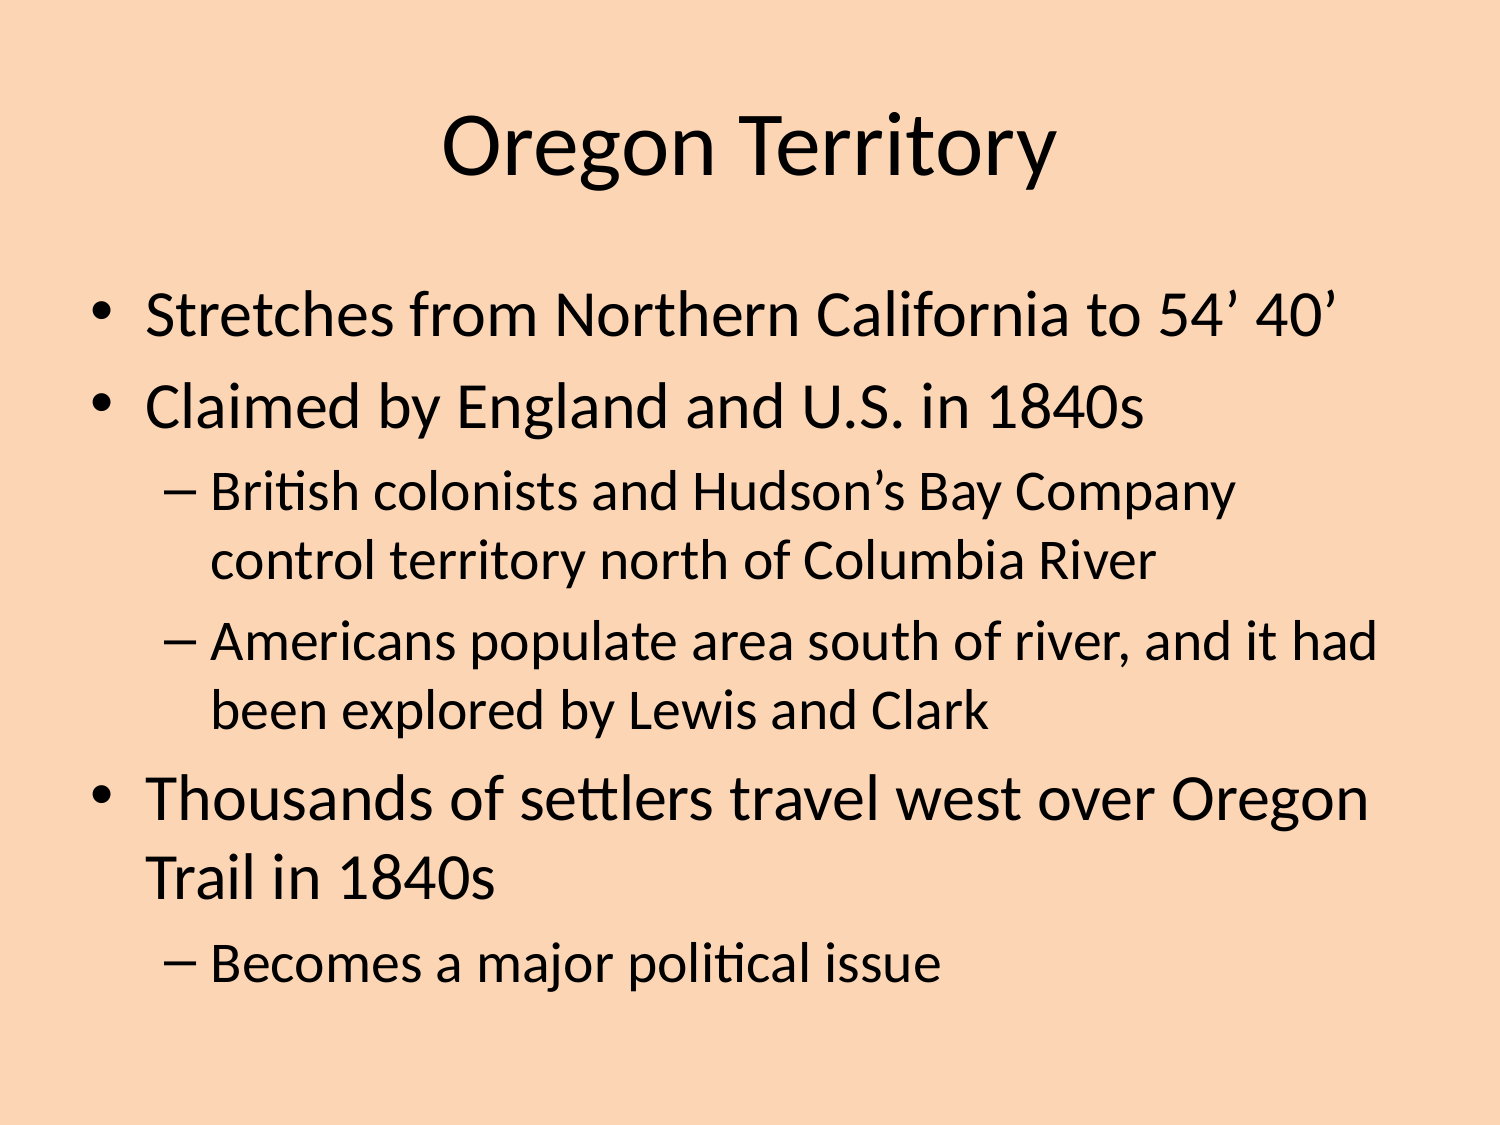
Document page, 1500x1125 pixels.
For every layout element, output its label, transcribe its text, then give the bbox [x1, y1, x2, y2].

title Oregon Territory [75, 45, 1425, 233]
list Stretches from Northern California to 54’ 40’ Claimed by England and U.S. in 1840s British colonists and Hudson’s Bay Company control territory north of Columbia River Americans populate area south of river, and it had been explored by Lewis and Clark Thousands of settlers travel west over Oregon Trail in 1840s Becomes a major political issue [75, 262, 1425, 1005]
